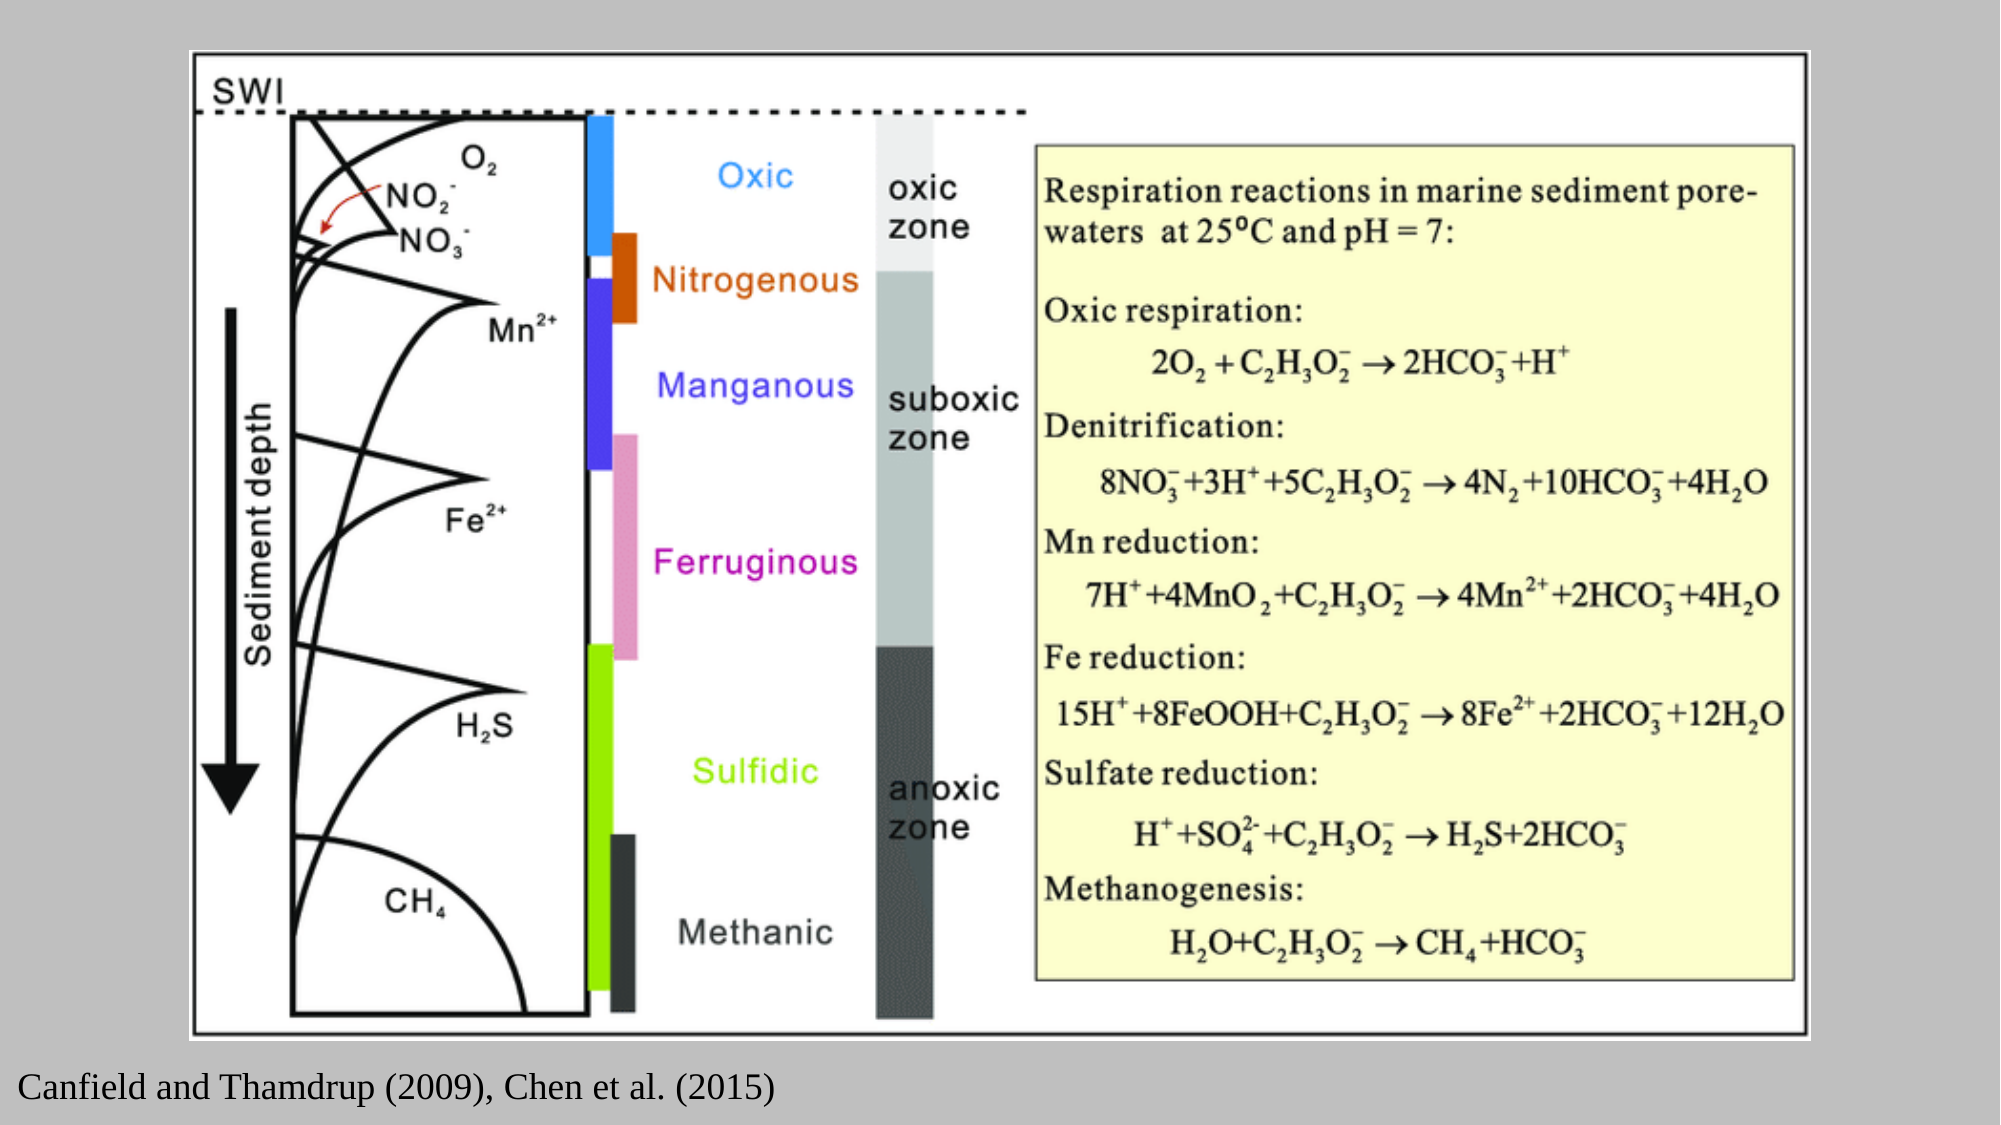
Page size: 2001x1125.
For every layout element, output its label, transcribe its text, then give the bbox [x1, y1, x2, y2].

picture [189, 50, 1811, 1041]
text_box Canfield and Thamdrup (2009), Chen et al. (2015) [2, 1054, 792, 1115]
